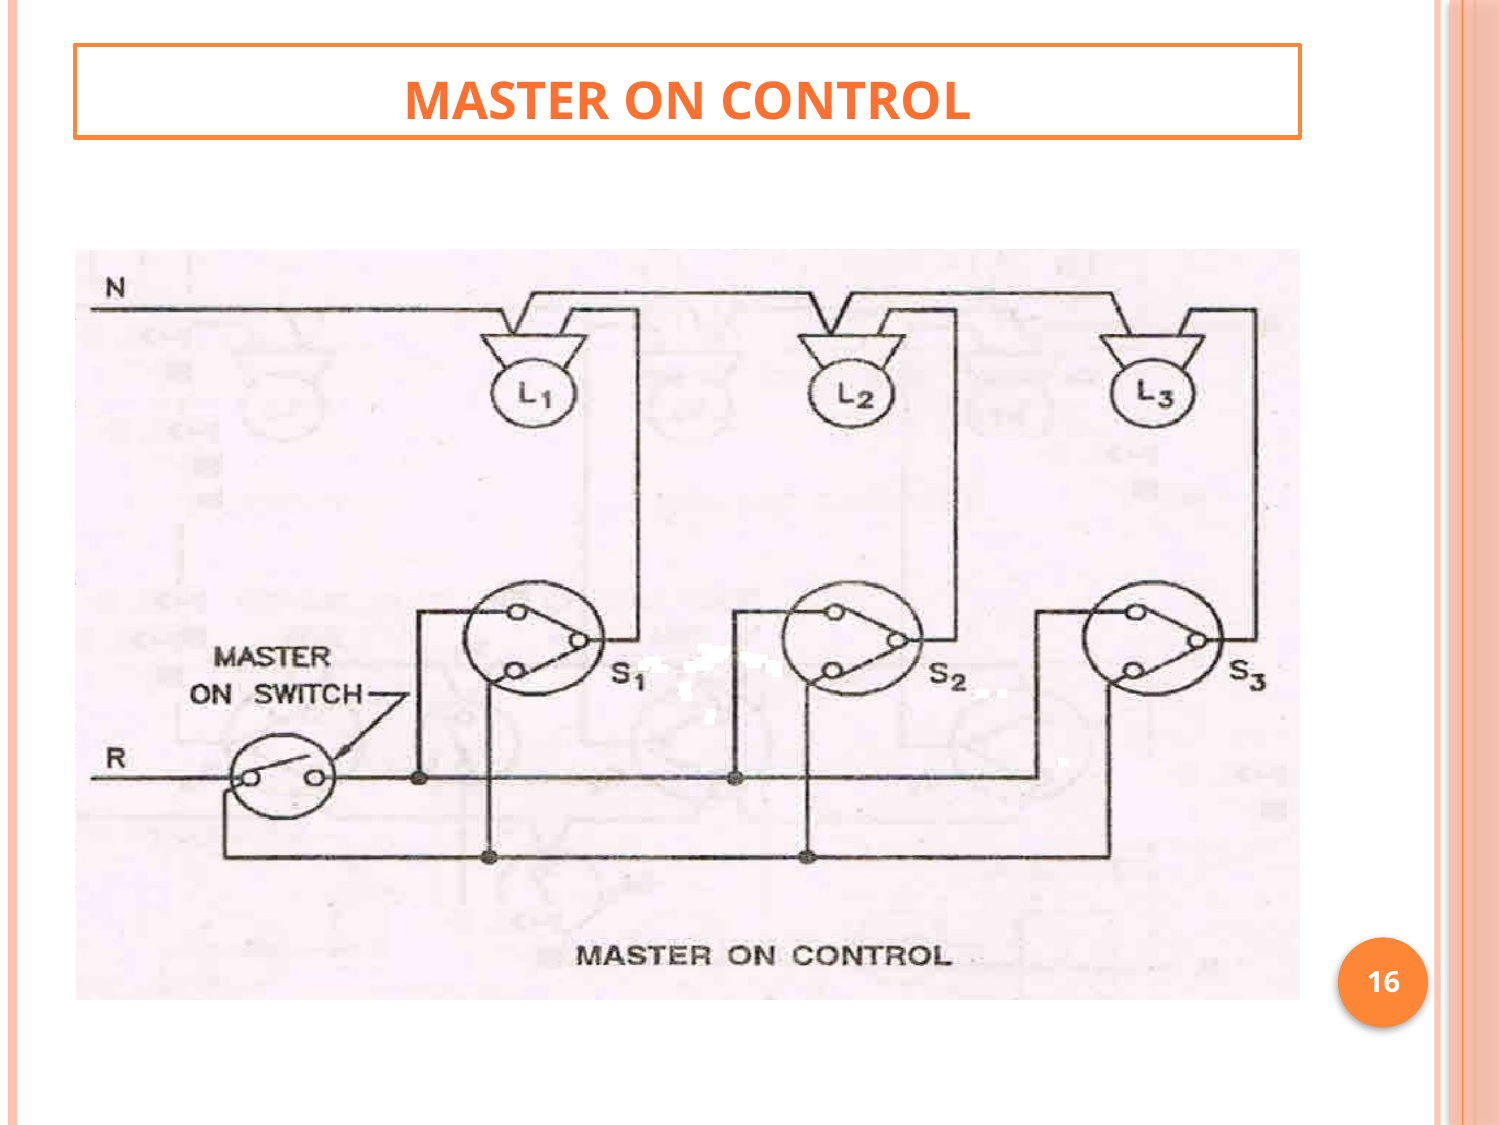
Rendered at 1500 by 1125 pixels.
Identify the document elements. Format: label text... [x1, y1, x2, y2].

slide_number 16 [1333, 940, 1434, 1027]
picture [74, 249, 1301, 1001]
title MASTER ON CONTROL [73, 43, 1302, 140]
